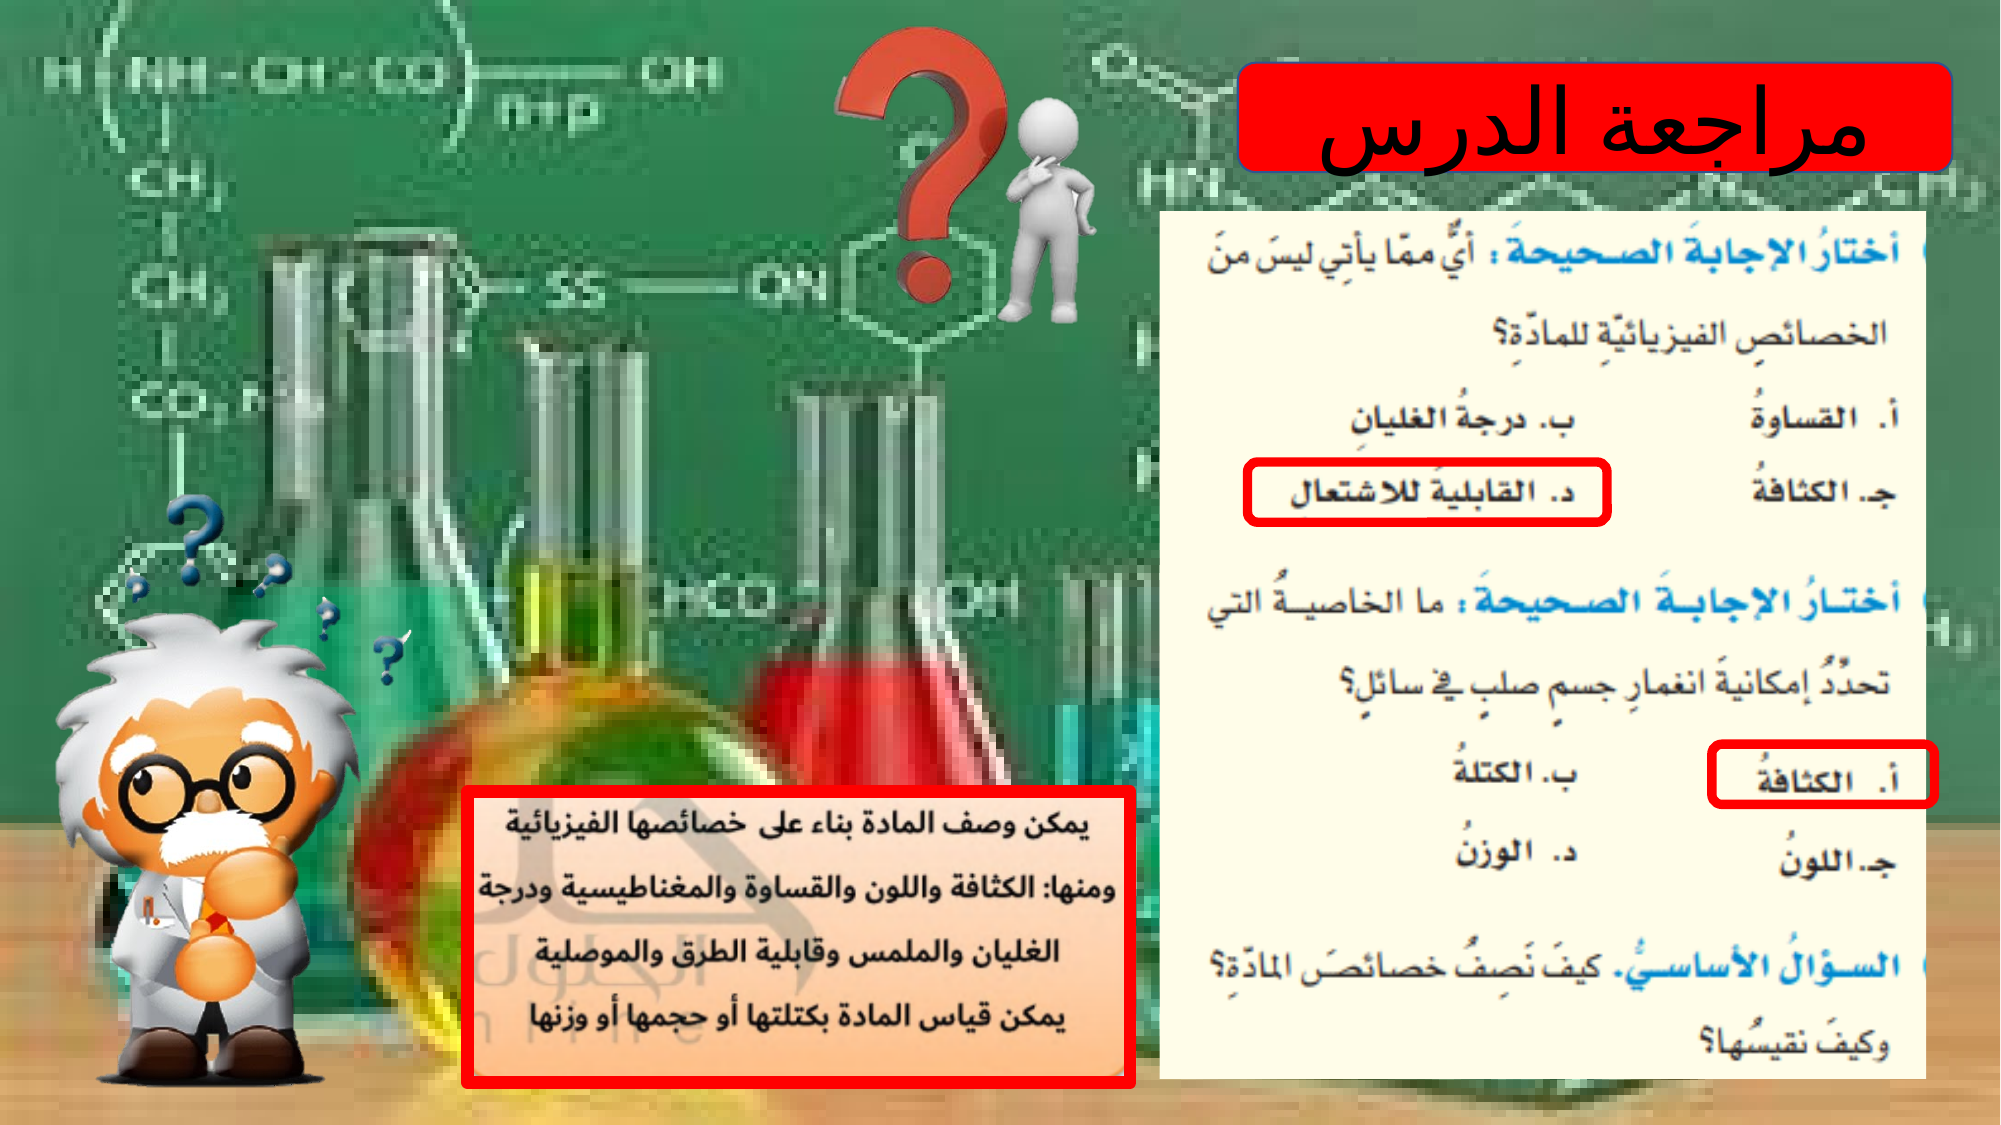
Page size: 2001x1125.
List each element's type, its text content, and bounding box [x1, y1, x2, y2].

picture [0, 0, 2001, 1125]
text_box مراجعة الدرس [1236, 61, 1954, 174]
text_box [1927, 743, 1936, 806]
